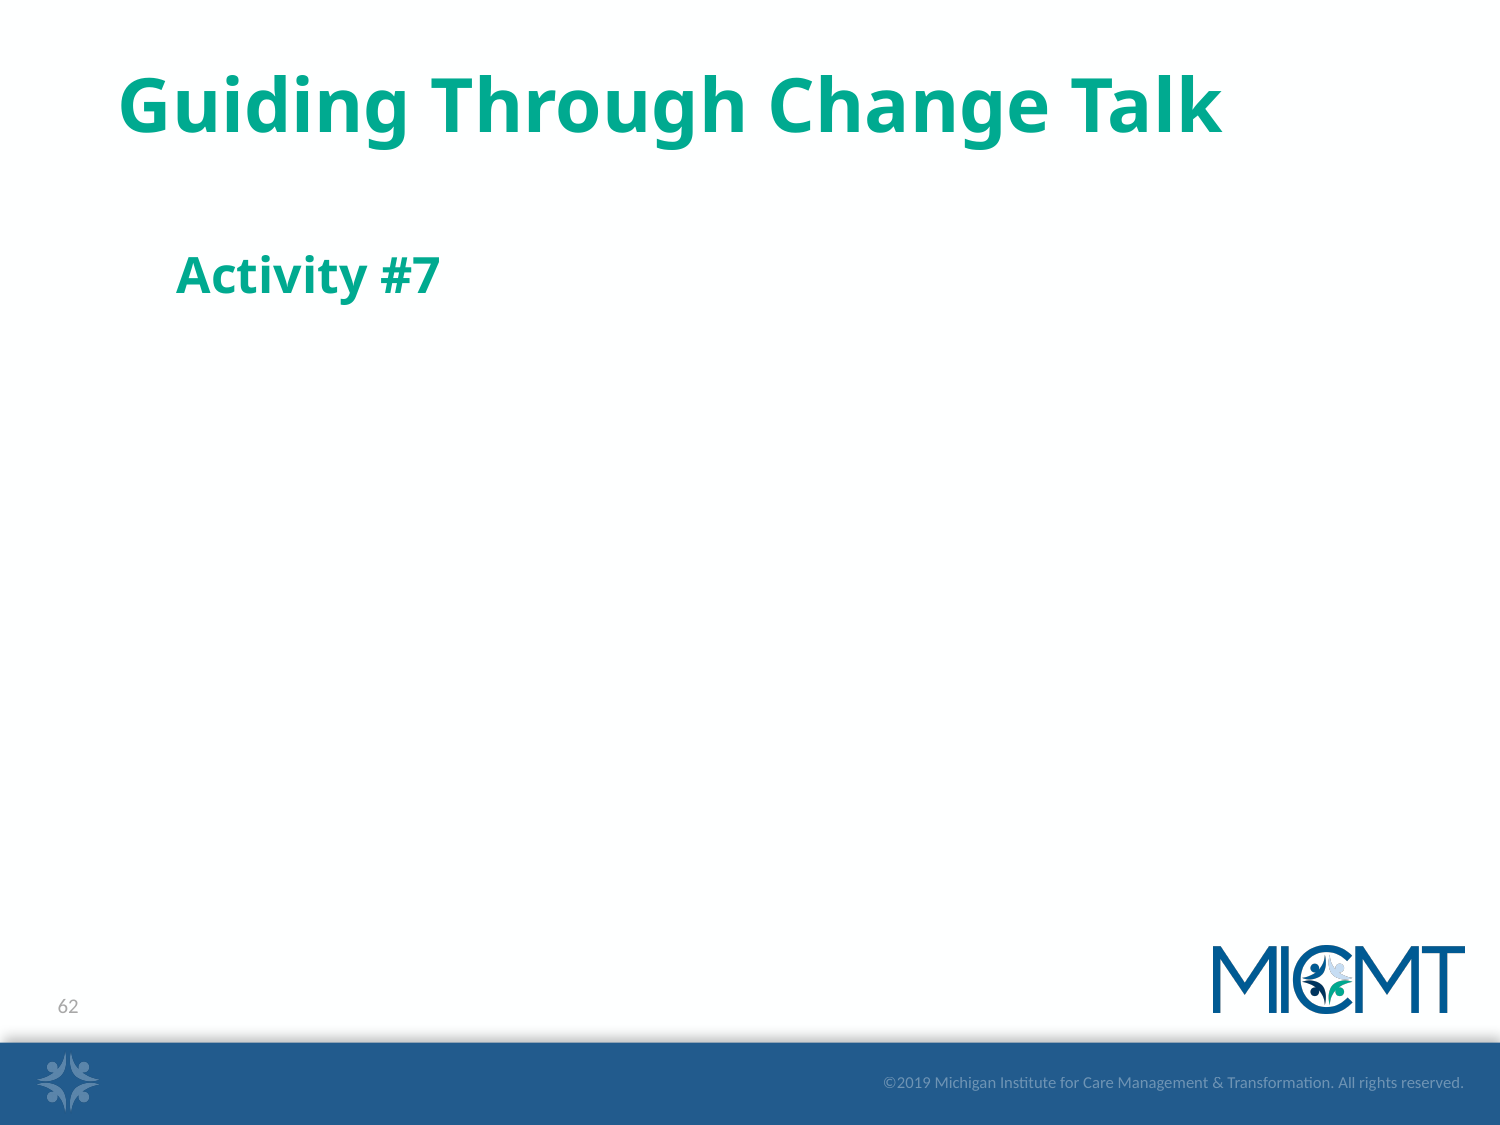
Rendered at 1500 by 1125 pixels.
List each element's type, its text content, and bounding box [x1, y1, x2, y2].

title Guiding Through Change Talk Activity #7 [103, 59, 1397, 278]
picture [1213, 945, 1466, 1014]
